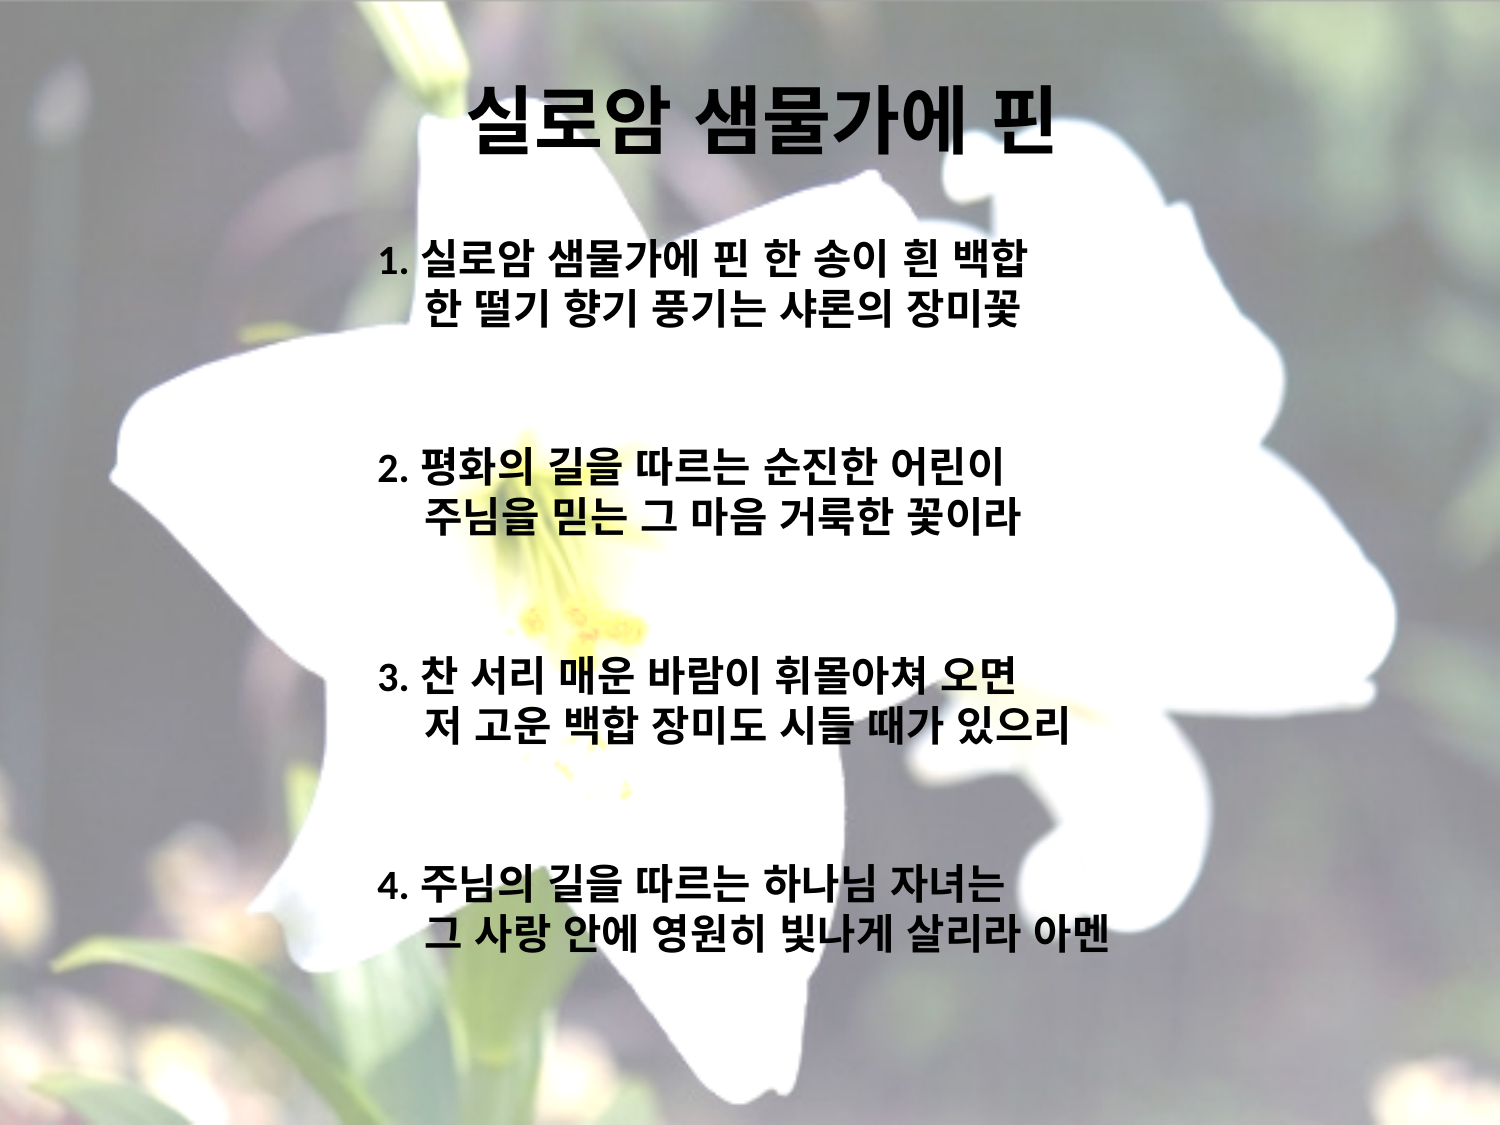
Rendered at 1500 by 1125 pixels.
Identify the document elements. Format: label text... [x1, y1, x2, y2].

title 실로암 샘물가에 핀 [450, 62, 1075, 176]
subtitle 1.실로암 샘물가에 핀 한 송이 흰 백합 한 떨기 향기 풍기는 샤론의 장미꽃 2.평화의 길을 따르는 순진한 어린이 주님을 믿는 그 마음 거룩한 꽃이라 3.찬 서리 매운 바람이 휘몰아쳐 오면 저 고운 백합 장미도 시들 때가 있으리 4.주님의 길을 따르는 하나님 자녀는 그 사랑 안에 영원히 빛나게 살리라 아멘 [362, 224, 1163, 988]
